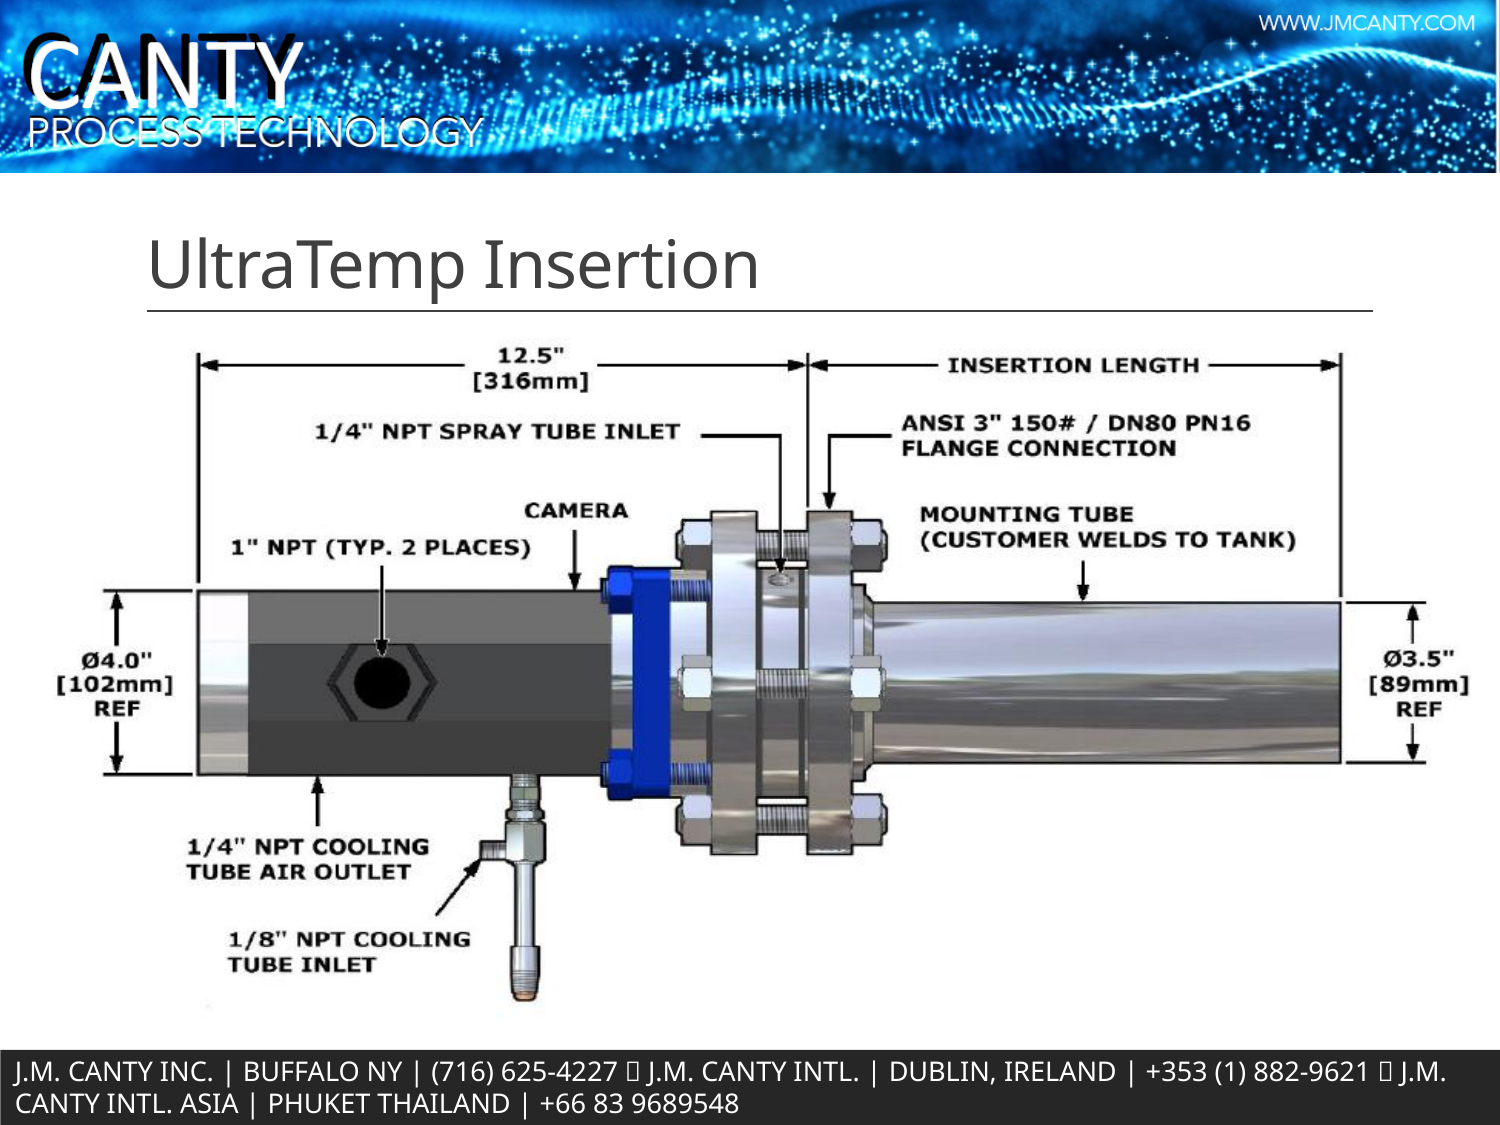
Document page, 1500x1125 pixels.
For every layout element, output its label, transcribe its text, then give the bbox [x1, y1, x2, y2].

picture [0, 63, 10, 71]
text_box J.M. CANTY INC. | BUFFALO NY | (716) 625-4227  J.M. CANTY INTL. | DUBLIN, IRELAND | +353 (1) 882-9621  J.M. CANTY INTL. ASIA | PHUKET THAILAND | +66 83 9689548 [0, 1046, 1500, 1125]
picture [0, 0, 1500, 173]
picture [52, 337, 1472, 1036]
title UltraTemp Insertion [131, 181, 1369, 334]
